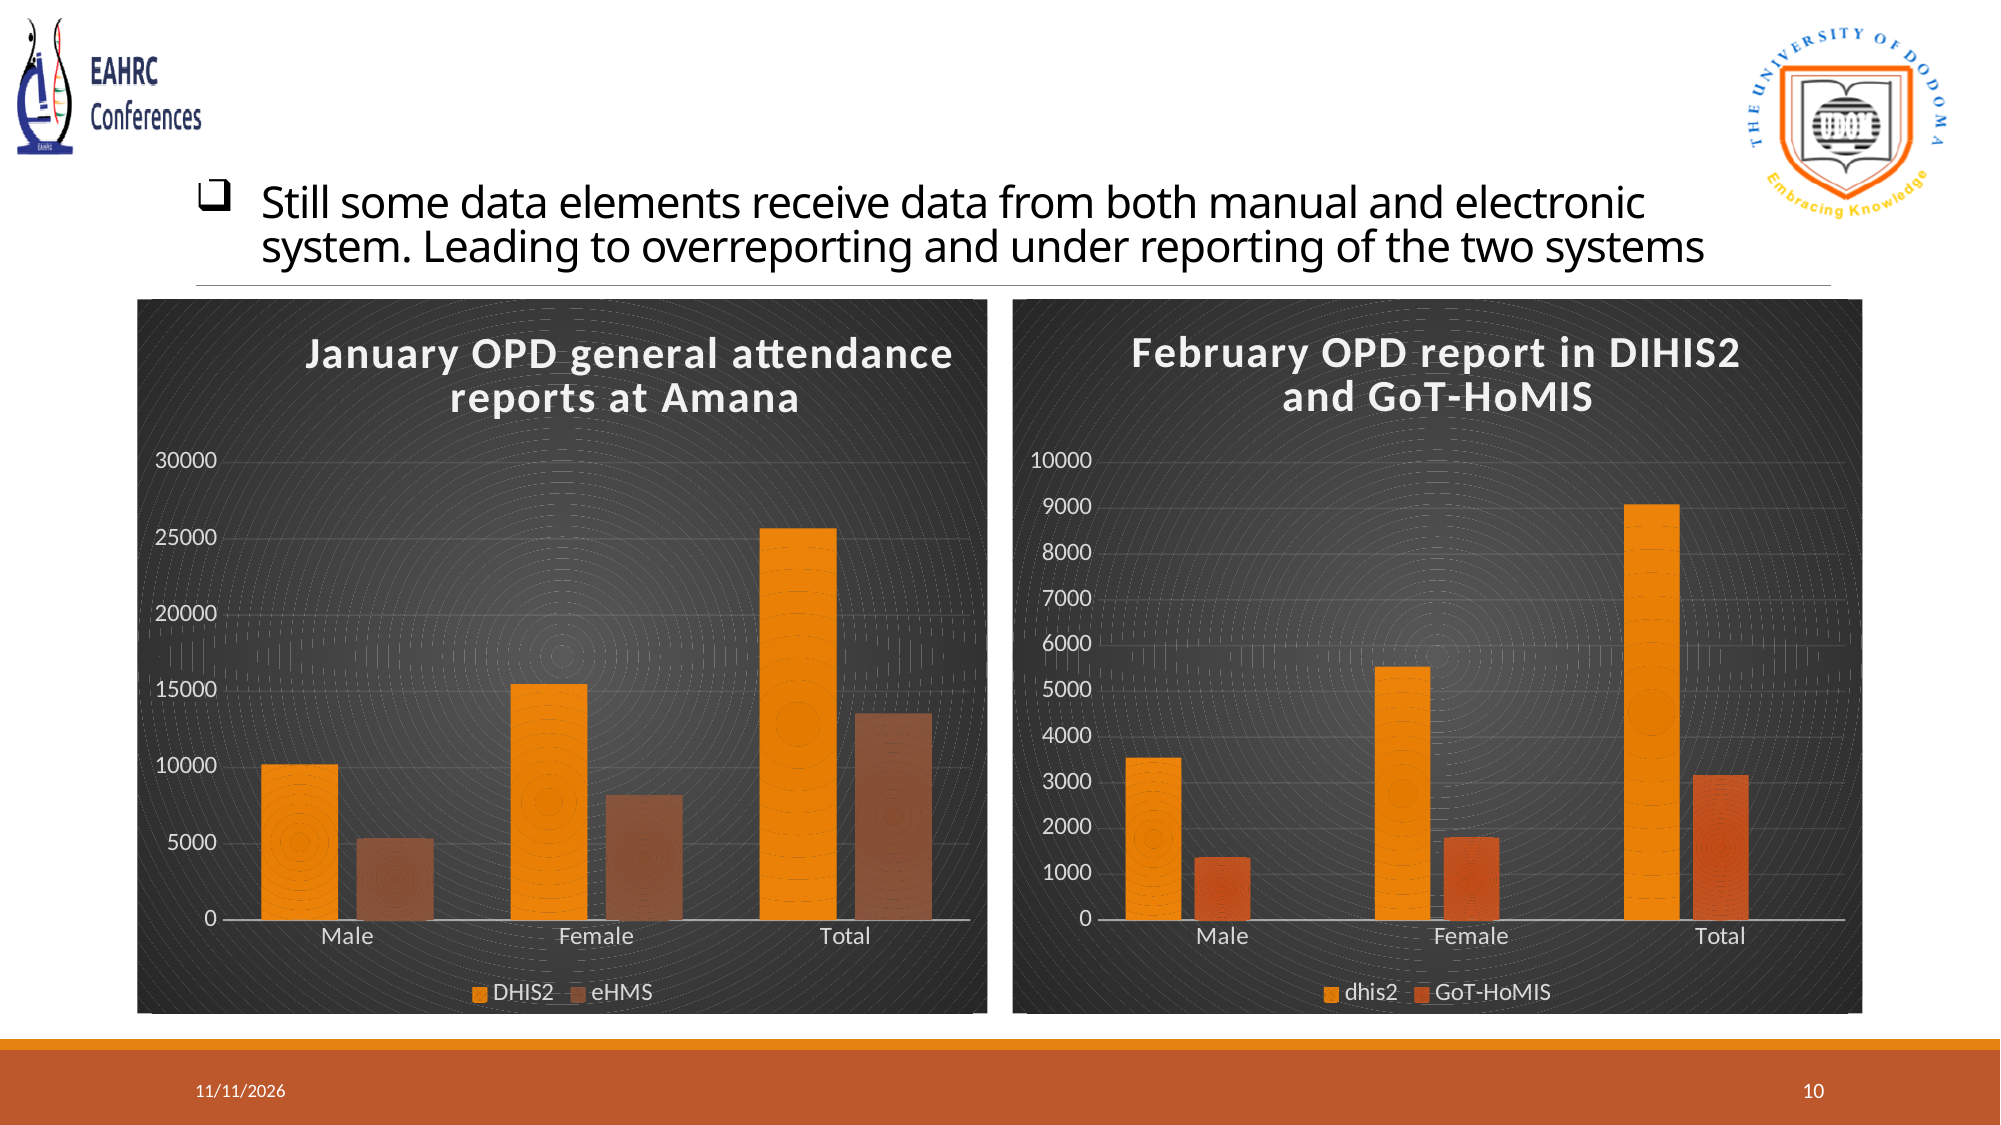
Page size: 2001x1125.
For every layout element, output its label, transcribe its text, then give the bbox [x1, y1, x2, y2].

chart [136, 298, 988, 1014]
chart [1011, 298, 1863, 1014]
picture [7, 4, 209, 184]
slide_number 10 [1624, 1059, 1840, 1120]
title Still some data elements receive data from both manual and electronic system. Leading to overreporting and under reporting of the two systems [180, 133, 1780, 280]
picture [1741, 23, 1950, 224]
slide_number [180, 1059, 586, 1120]
